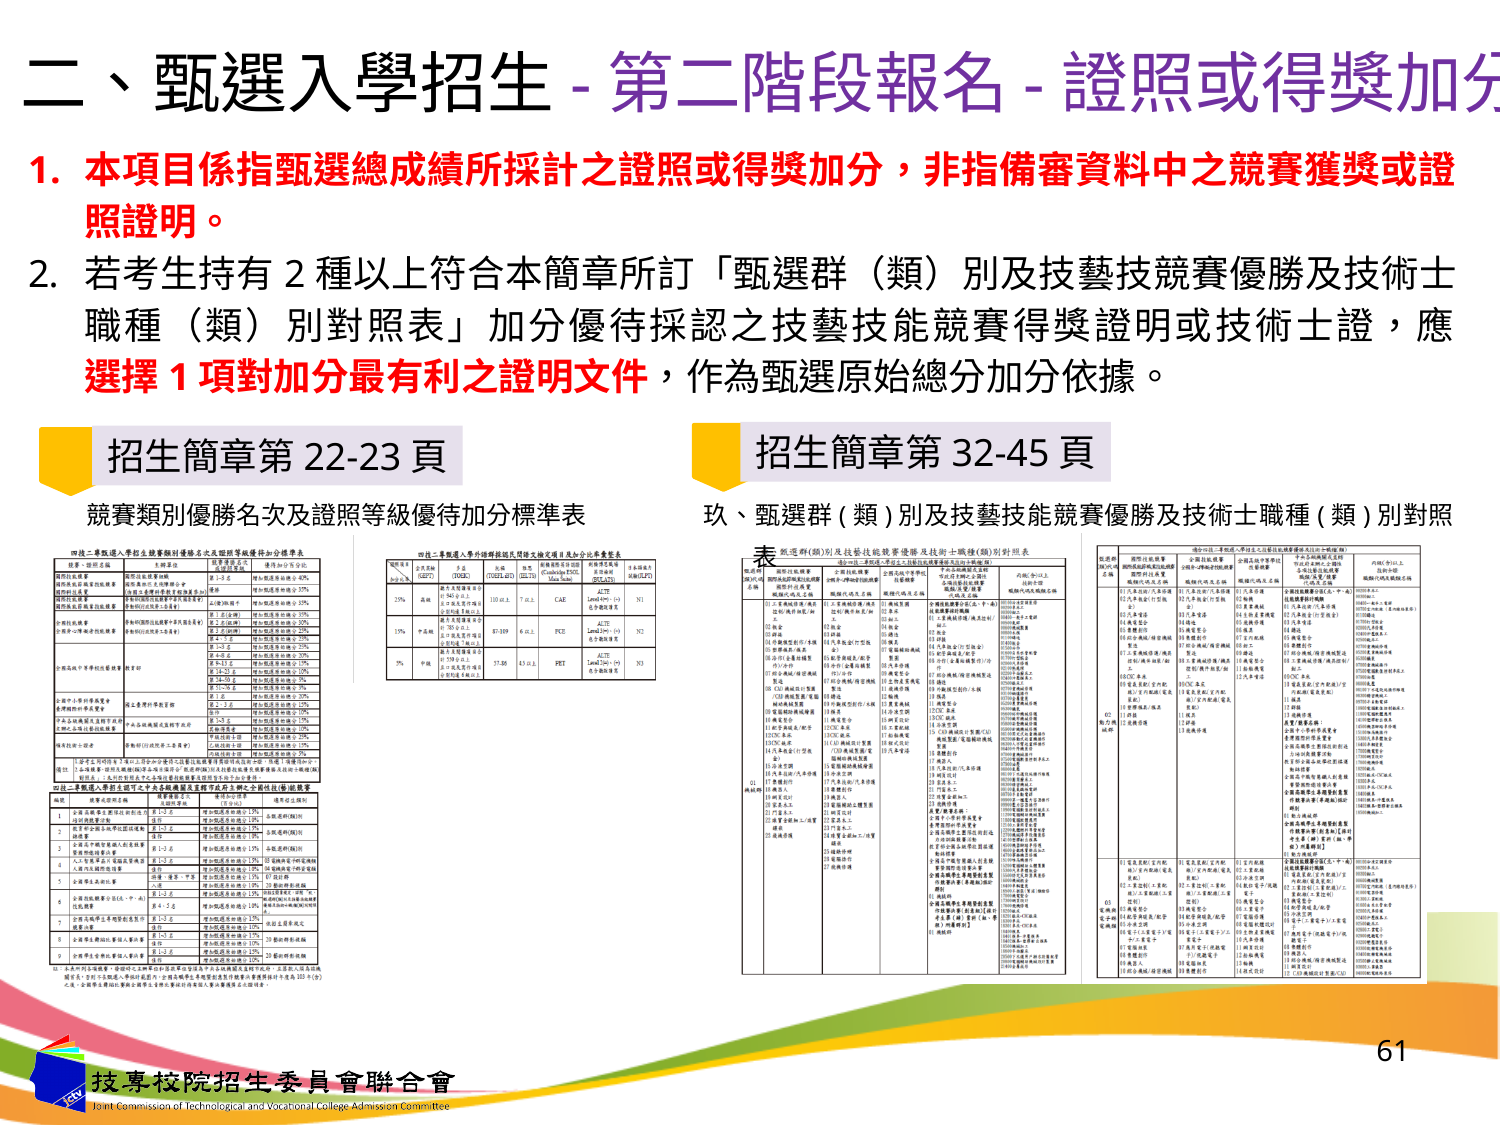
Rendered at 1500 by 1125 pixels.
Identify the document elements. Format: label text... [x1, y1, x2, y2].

text_box 本項目係指甄選總成績所採計之證照或得獎加分，非指備審資料中之競賽獲獎或證照證明。 若考生持有2種以上符合本簡章所訂「甄選群（類）別及技藝技競賽優勝及技術士職種（類）別對照表」加分優待採認之技藝技能競賽得獎證明或技術士證，應 選擇1項對加分最有利之證明文件，作為甄選原始總分加分依據。 [13, 134, 1473, 406]
text_box 競賽類別優勝名次及證照等級優待加分標準表 [71, 480, 673, 537]
picture [0, 532, 1500, 1125]
text_box 招生簡章第22-23頁 [92, 425, 463, 486]
text_box [39, 427, 95, 496]
text_box 玖、甄選群(類)別及技藝技能競賽優勝及技術士職種(類)別對照表 [689, 480, 1469, 579]
text_box [691, 422, 747, 492]
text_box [41, 534, 668, 1012]
slide_number 61 [1074, 1024, 1426, 1103]
text_box 招生簡章第32-45頁 [740, 421, 1111, 482]
text_box 二、甄選入學招生-第二階段報名-證照或得獎加分 [5, 29, 1500, 134]
